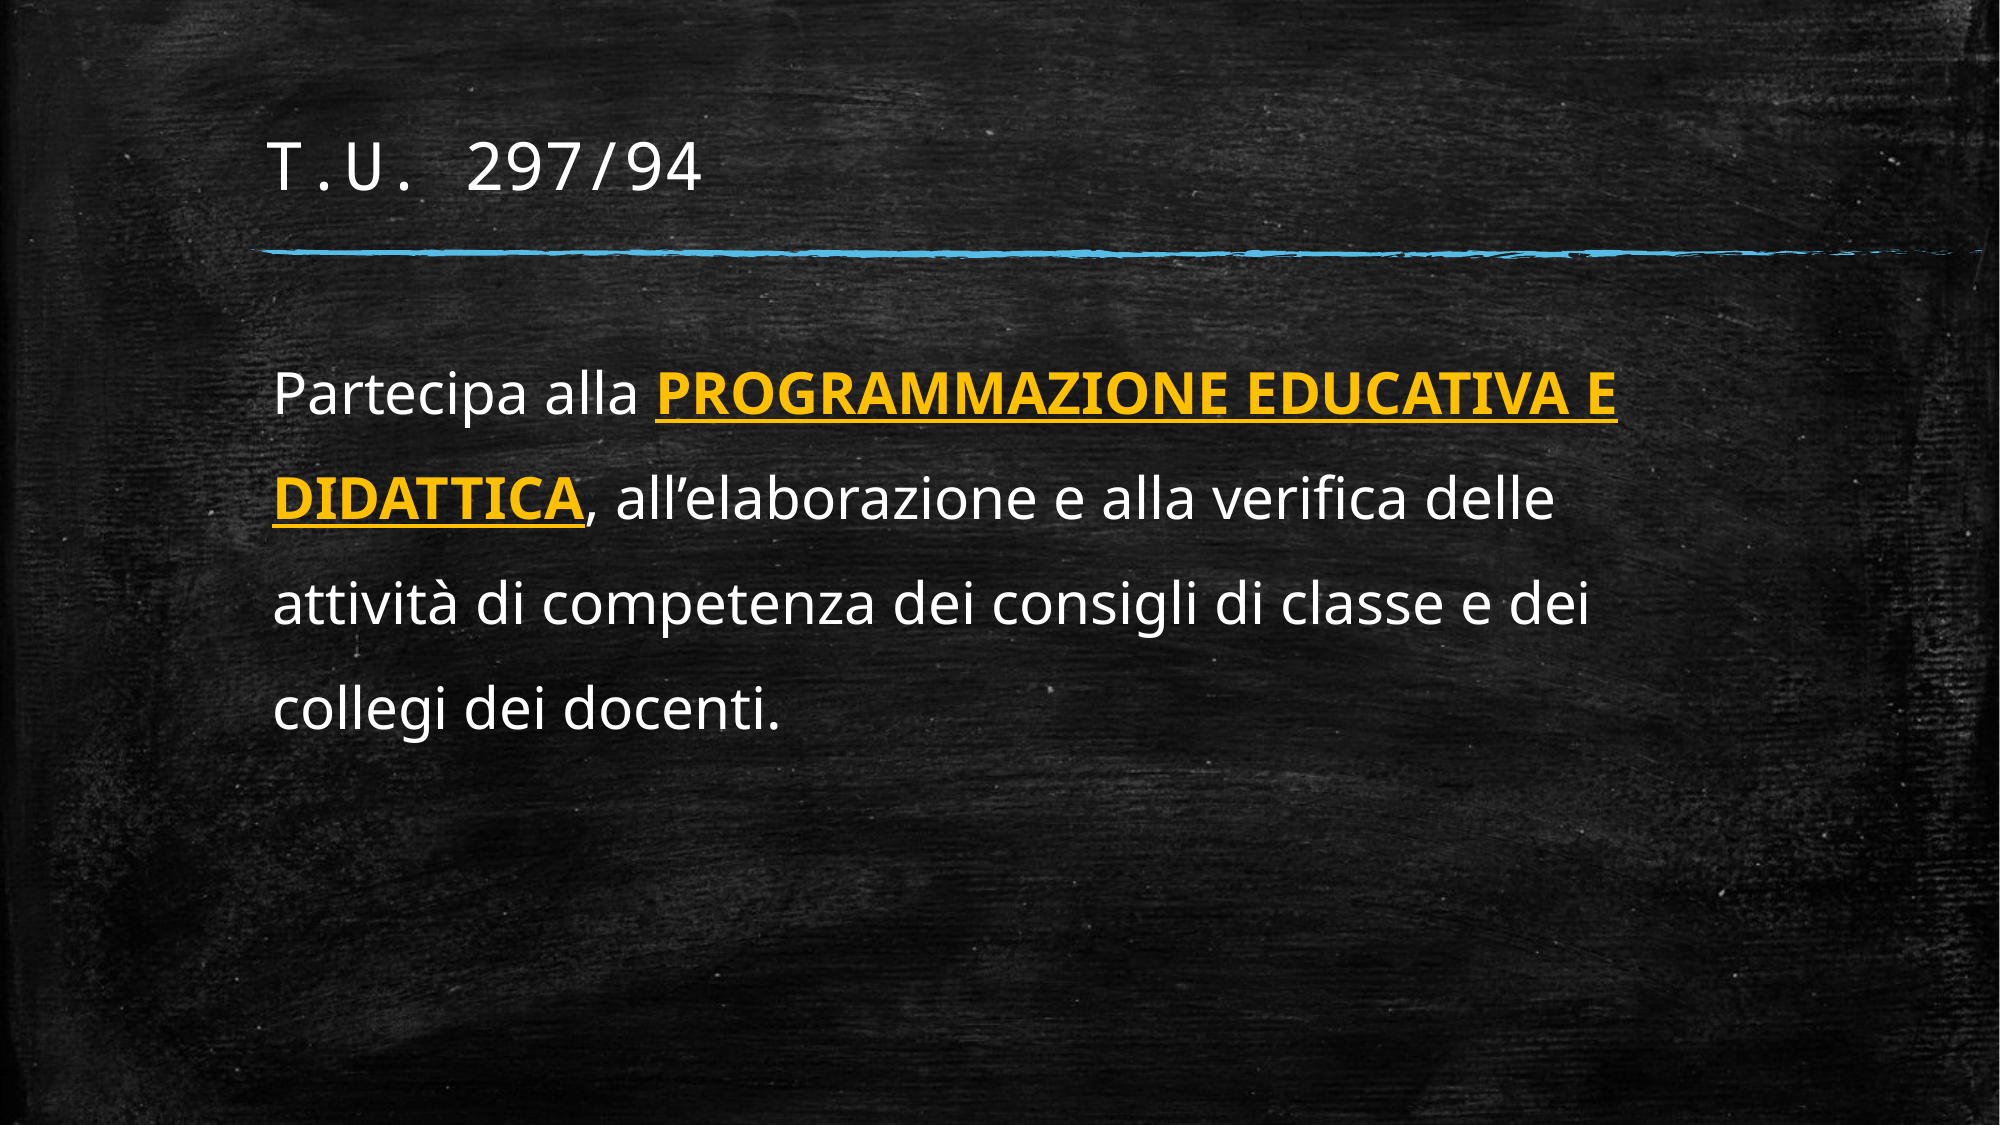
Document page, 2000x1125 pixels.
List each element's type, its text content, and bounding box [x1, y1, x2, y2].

list Partecipa alla PROGRAMMAZIONE EDUCATIVA E DIDATTICA, all’elaborazione e alla verifica delle attività di competenza dei consigli di classe e dei collegi dei docenti. [182, 313, 1751, 1012]
picture [0, 0, 2000, 1125]
title T.U. 297/94 [249, 45, 1750, 213]
